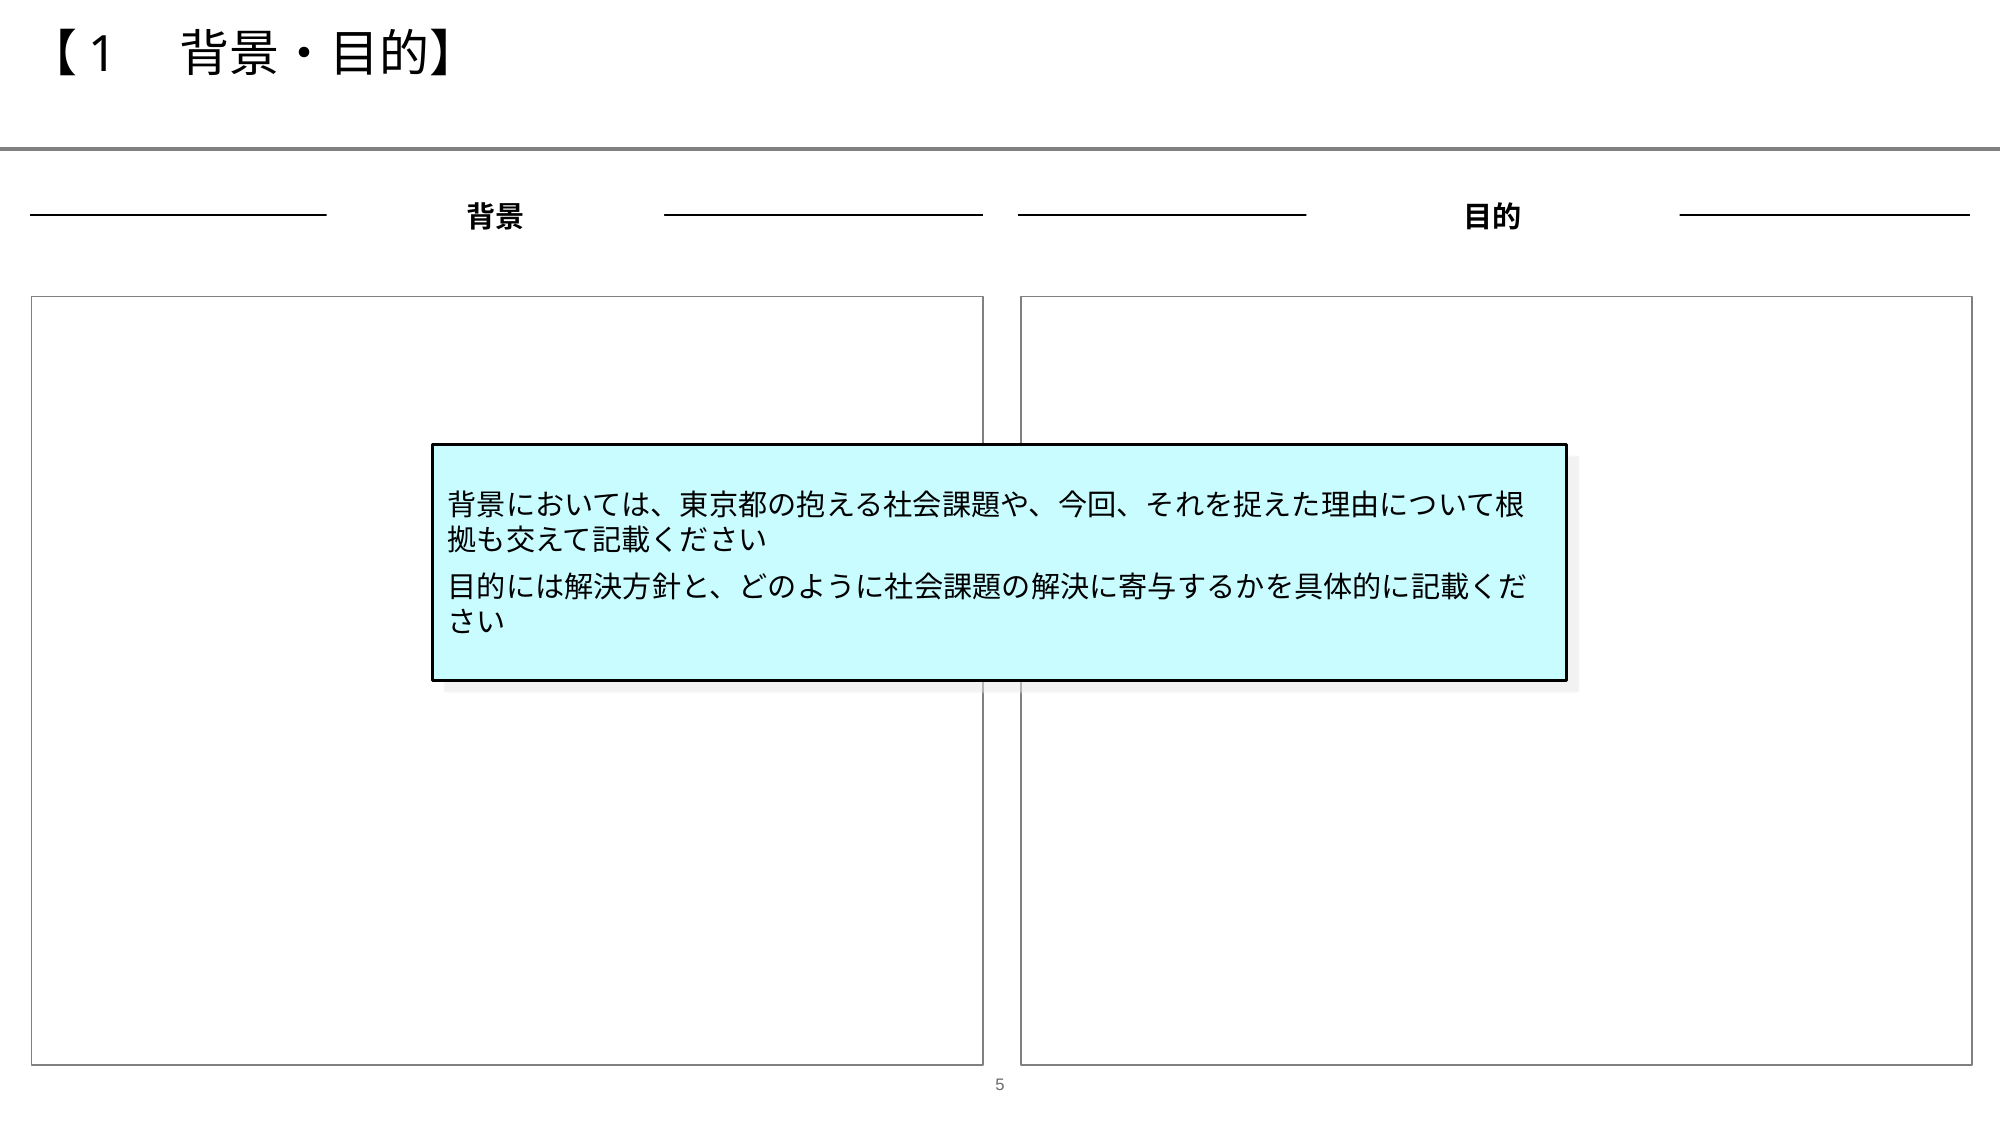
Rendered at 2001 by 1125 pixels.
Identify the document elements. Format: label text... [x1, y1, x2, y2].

text_box 目的 [1306, 197, 1680, 214]
text_box 背景 [326, 197, 665, 214]
title 【1 背景・目的】 [27, 0, 2000, 142]
text_box 目的 [1306, 223, 1680, 234]
text_box “ [29, 295, 985, 1067]
text_box 背景 [326, 223, 665, 234]
text_box 背景においては、東京都の抱える社会課題や、今回、それを捉えた理由について根拠も交えて記載ください 目的には解決方針と、どのように社会課題の解決に寄与するかを具体的に記載ください [432, 444, 1567, 681]
text_box “ [1019, 295, 1974, 1067]
